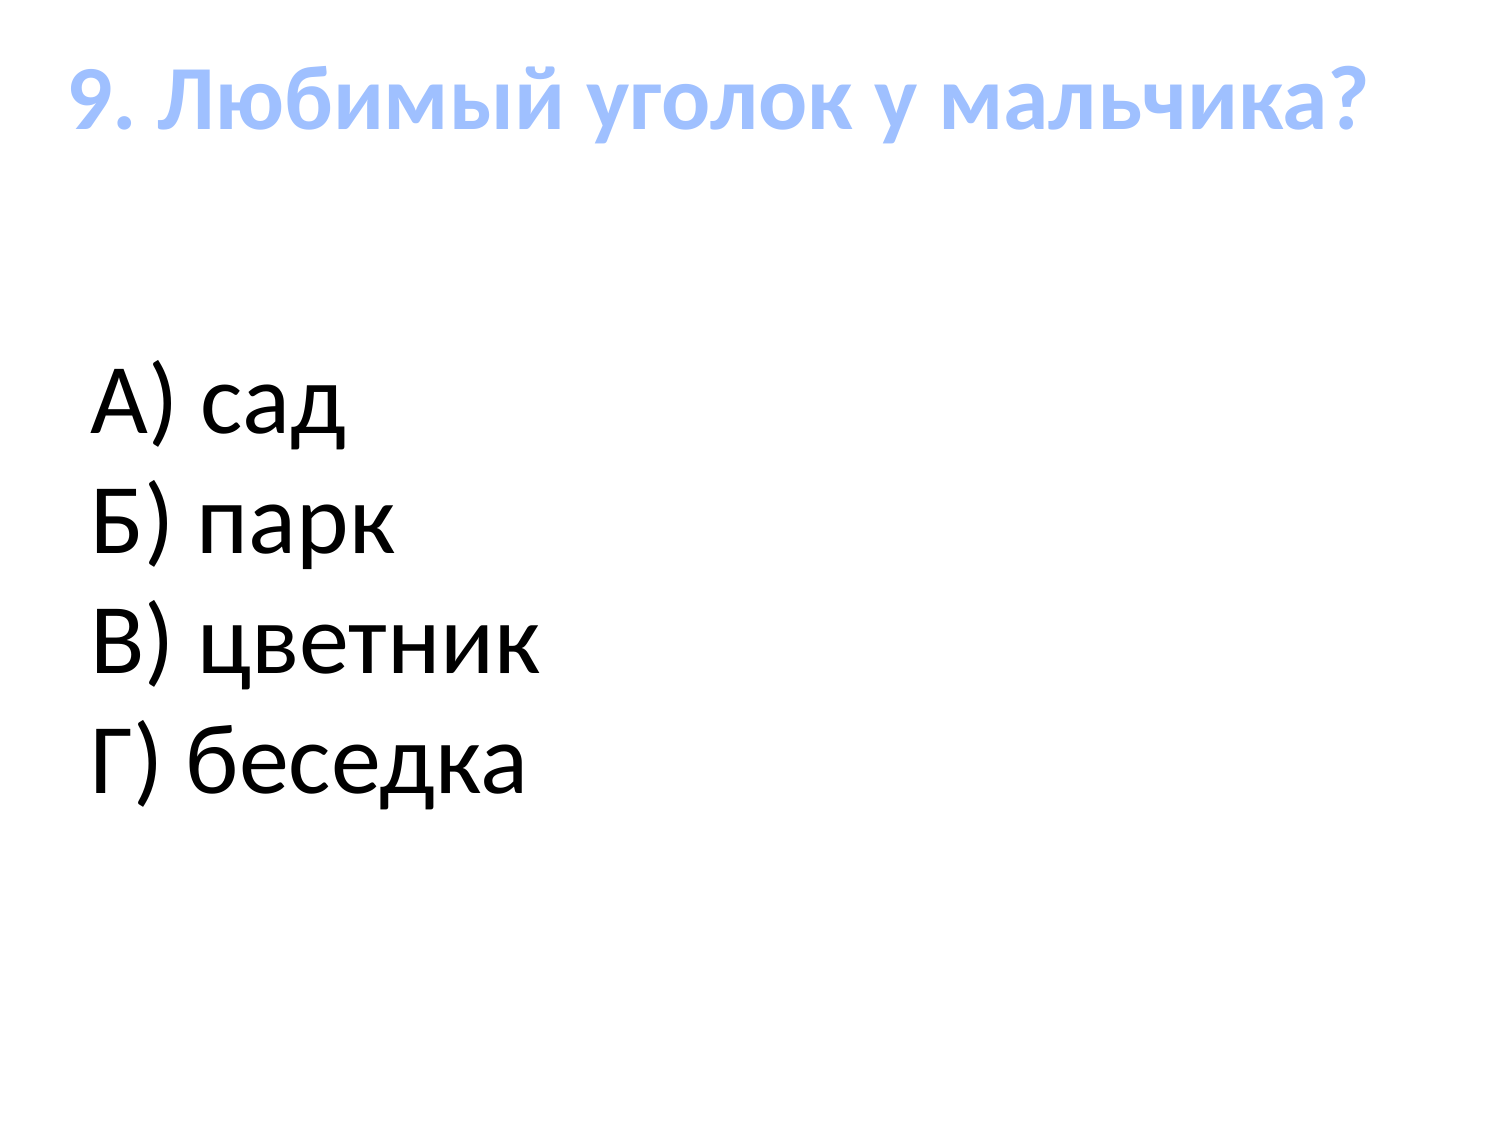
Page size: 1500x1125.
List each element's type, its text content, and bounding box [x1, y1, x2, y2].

text_box А) сад Б) парк В) цветник Г) беседка [53, 326, 1500, 821]
text_box 9. Любимый уголок у мальчика? [0, 30, 1438, 156]
